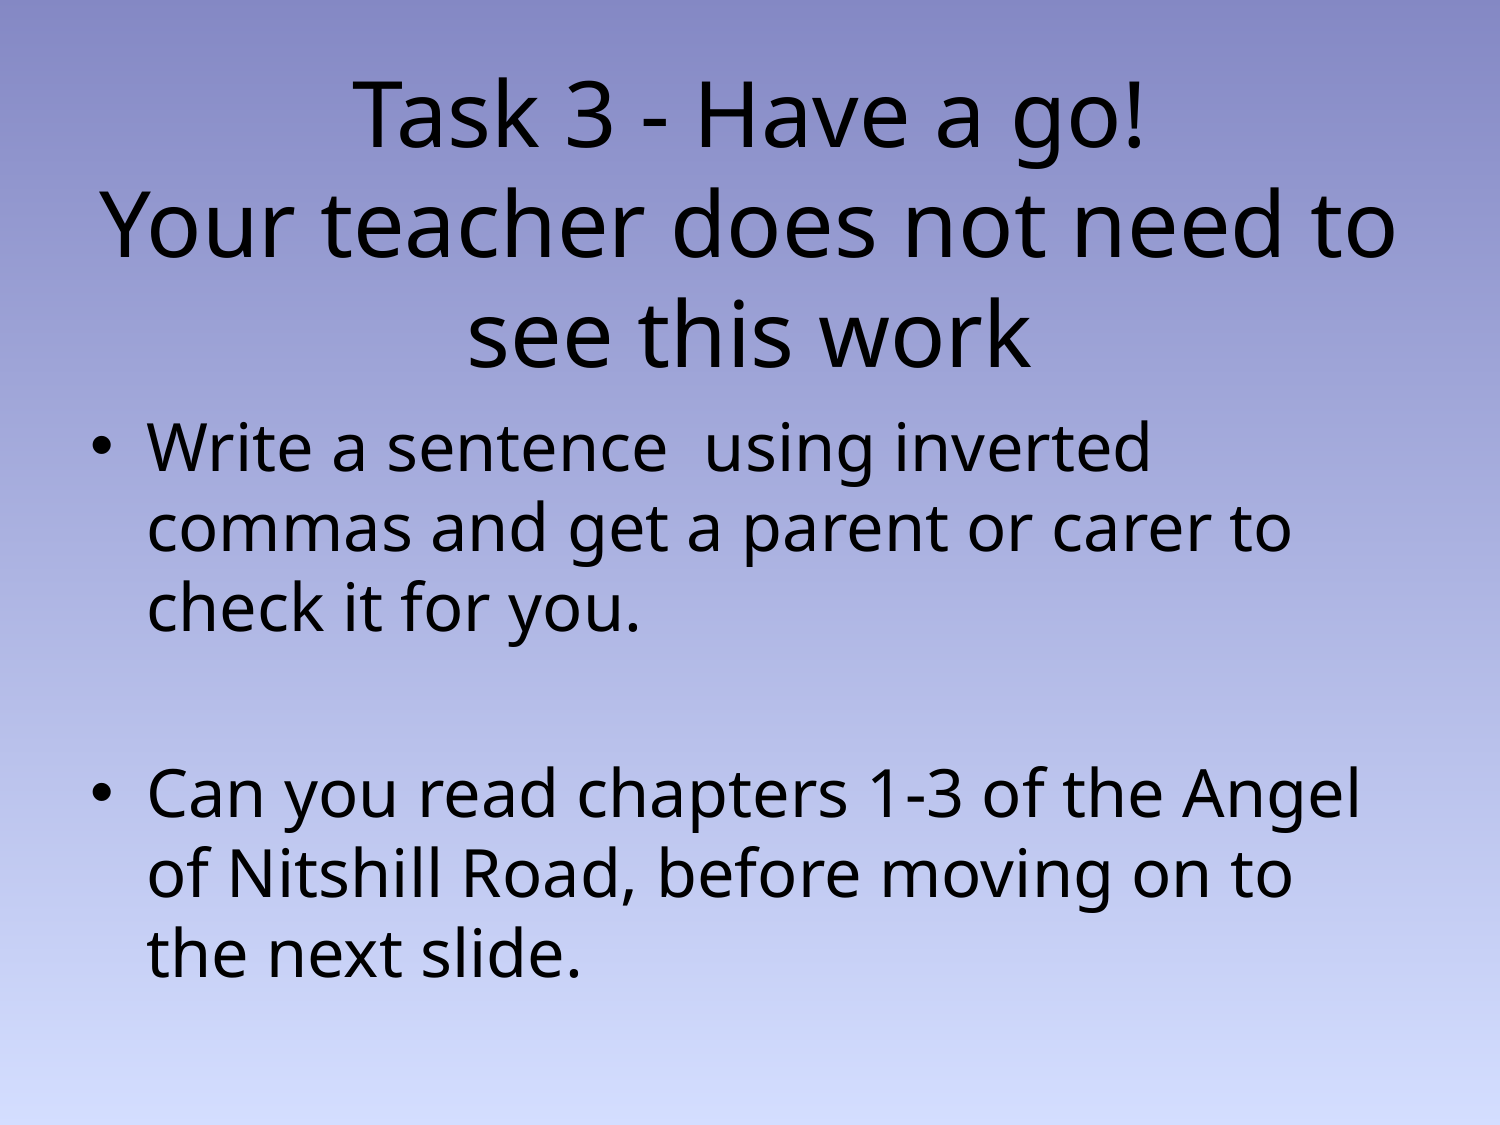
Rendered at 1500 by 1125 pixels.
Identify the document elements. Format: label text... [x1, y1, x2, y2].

title Task 3 - Have a go! Your teacher does not need to see this work [75, 45, 1425, 397]
list Write a sentence using inverted commas and get a parent or carer to check it for you. Can you read chapters 1-3 of the Angel of Nitshill Road, before moving on to the next slide. [75, 397, 1425, 1005]
